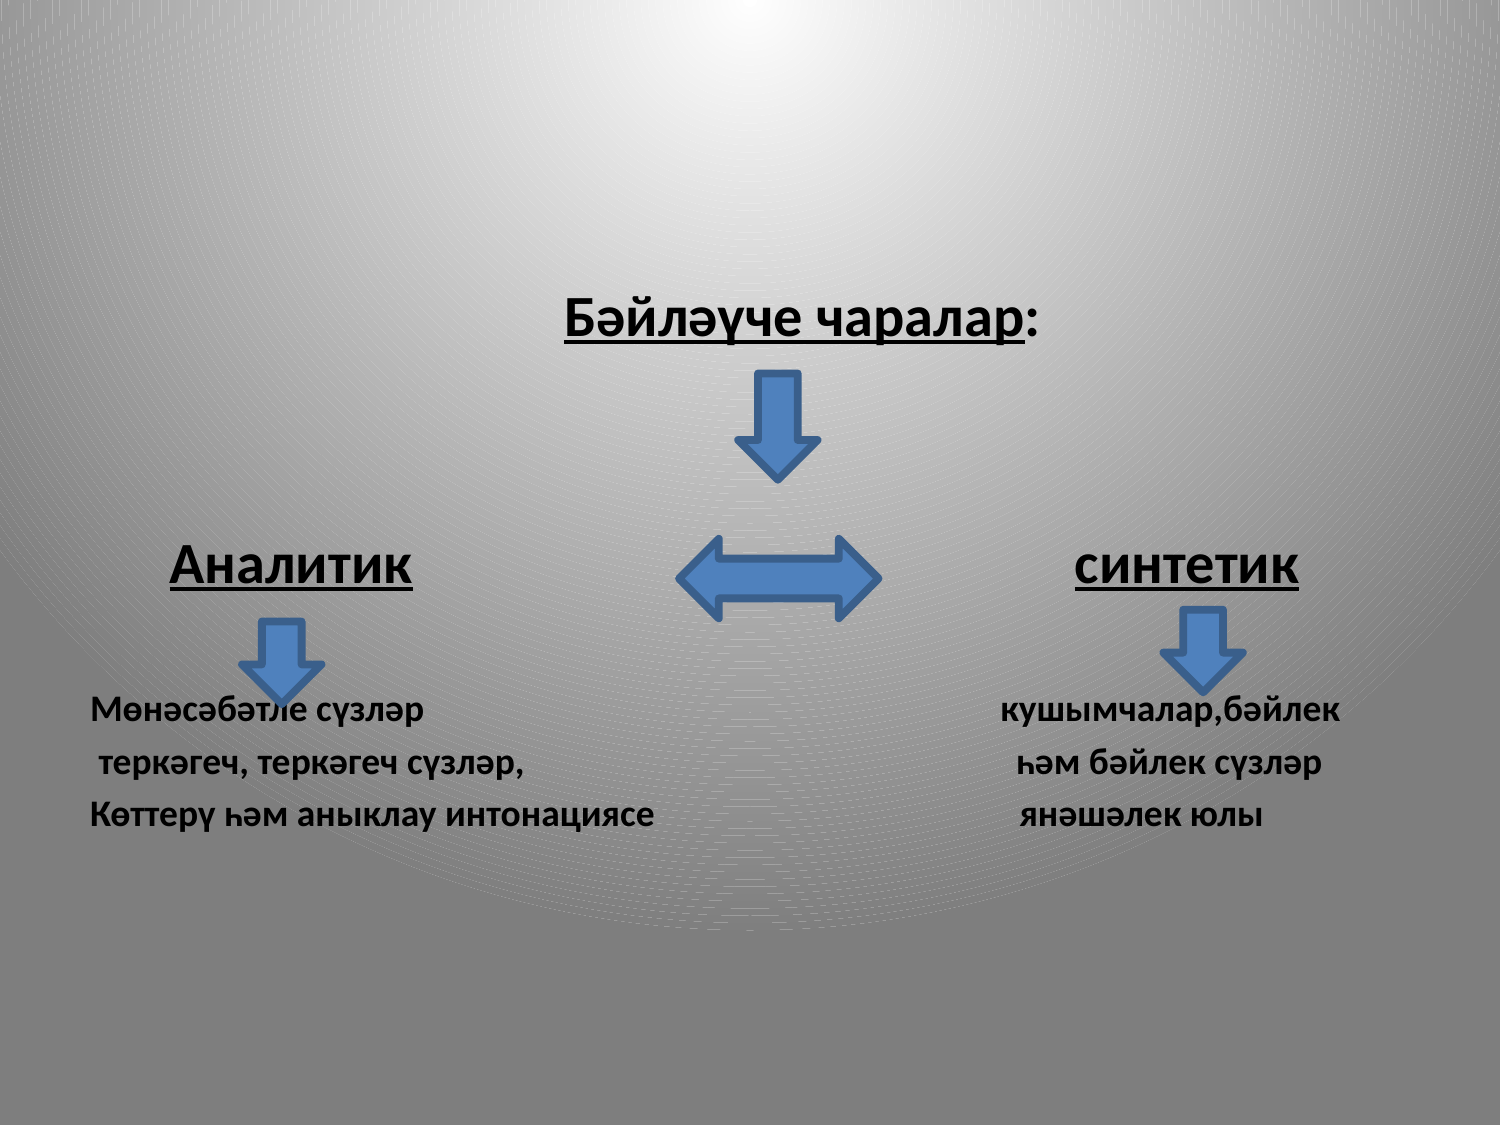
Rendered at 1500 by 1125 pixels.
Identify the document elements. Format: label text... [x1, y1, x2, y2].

list Бәйләүче чаралар: Аналитик синтетик Мөнәсәбәтле сүзләр кушымчалар,бәйлек теркәгеч, теркәгеч сүзләр, һәм бәйлек сүзләр Көттерү һәм аныклау интонациясе янәшәлек юлы [75, 262, 1425, 1005]
text_box [734, 369, 822, 484]
text_box [238, 617, 326, 709]
text_box [675, 534, 883, 623]
text_box [1159, 605, 1247, 697]
